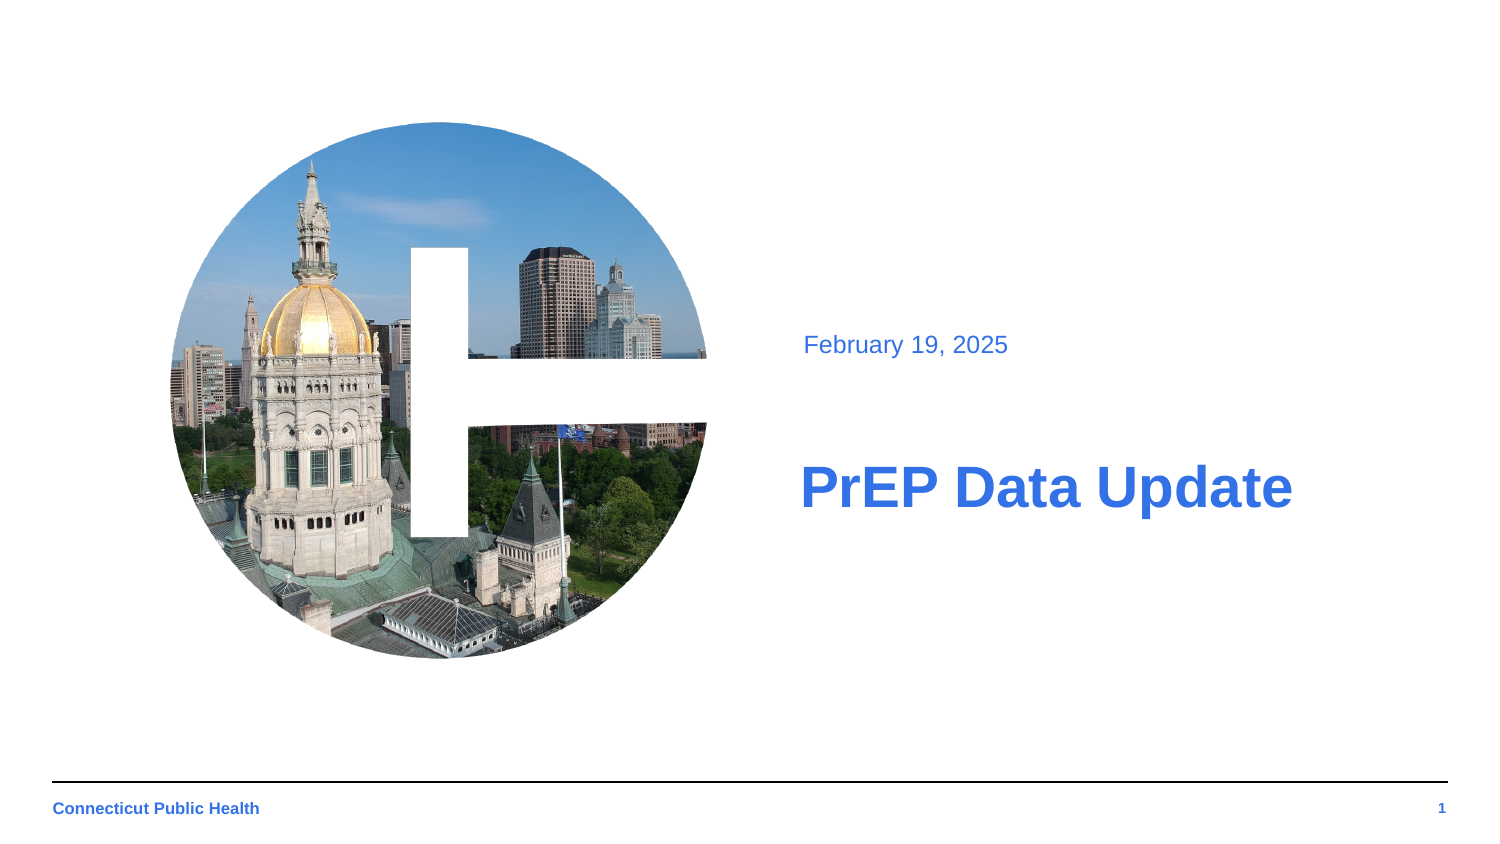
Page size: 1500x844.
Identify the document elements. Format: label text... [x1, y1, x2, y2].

title PrEP Data Update [785, 462, 1426, 577]
picture [153, 79, 728, 696]
slide_number 1 [1371, 789, 1462, 827]
list February 19, 2025 [785, 320, 1092, 363]
